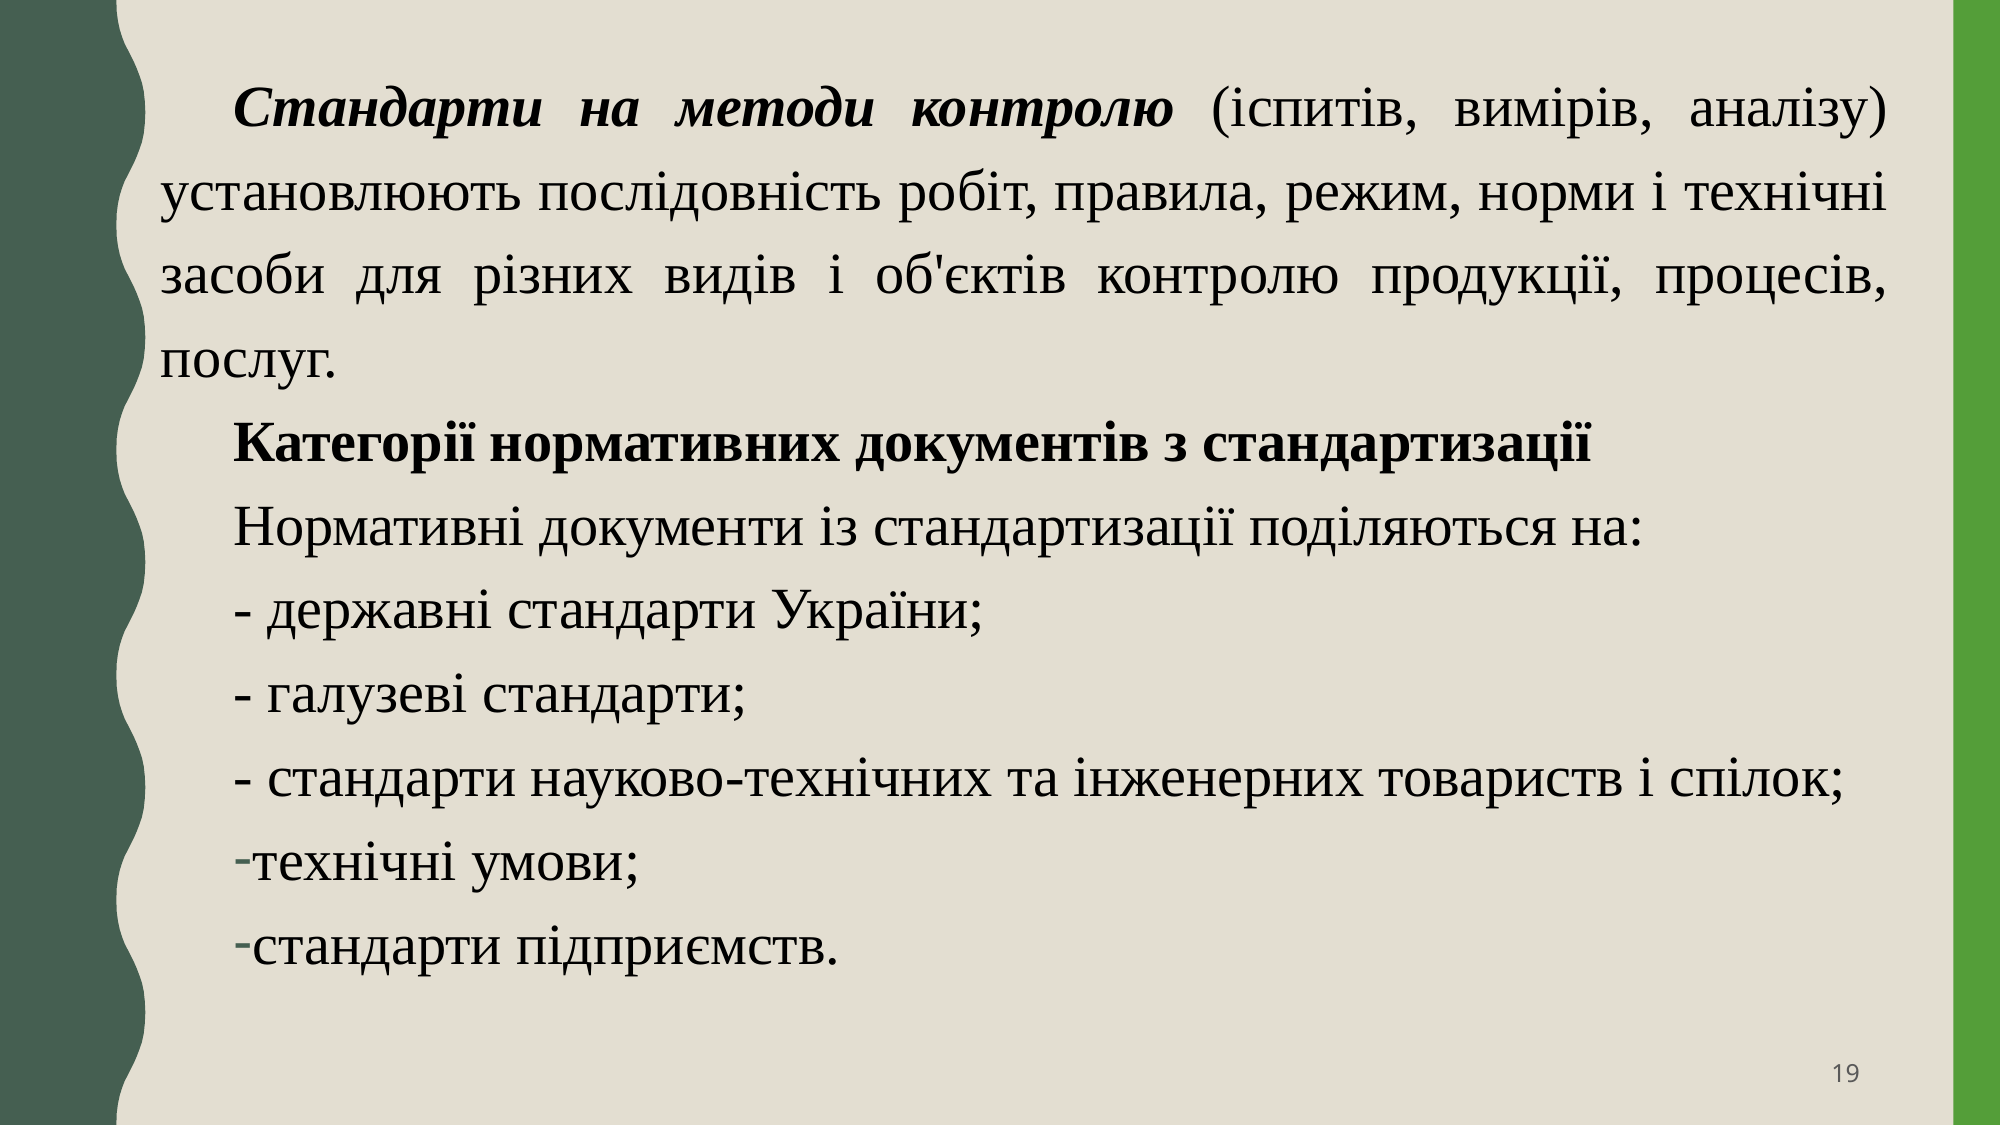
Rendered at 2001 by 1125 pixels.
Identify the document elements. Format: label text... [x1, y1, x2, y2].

list Стандарти на методи контролю (іспитів, вимірів, аналізу) установлюють послідовність робіт, правила, режим, норми і технічні засоби для різних видів і об'єктів контролю продукції, процесів, послуг. Категорії нормативних документів з стандартизації Нормативні документи із стандартизації поділяються на: - державні стандарти України; - галузеві стандарти; - стандарти науково-технічних та інженерних товариств і спілок; технічні умови; стандарти підприємств. [145, 46, 1905, 1089]
slide_number 19 [1412, 1045, 1875, 1103]
